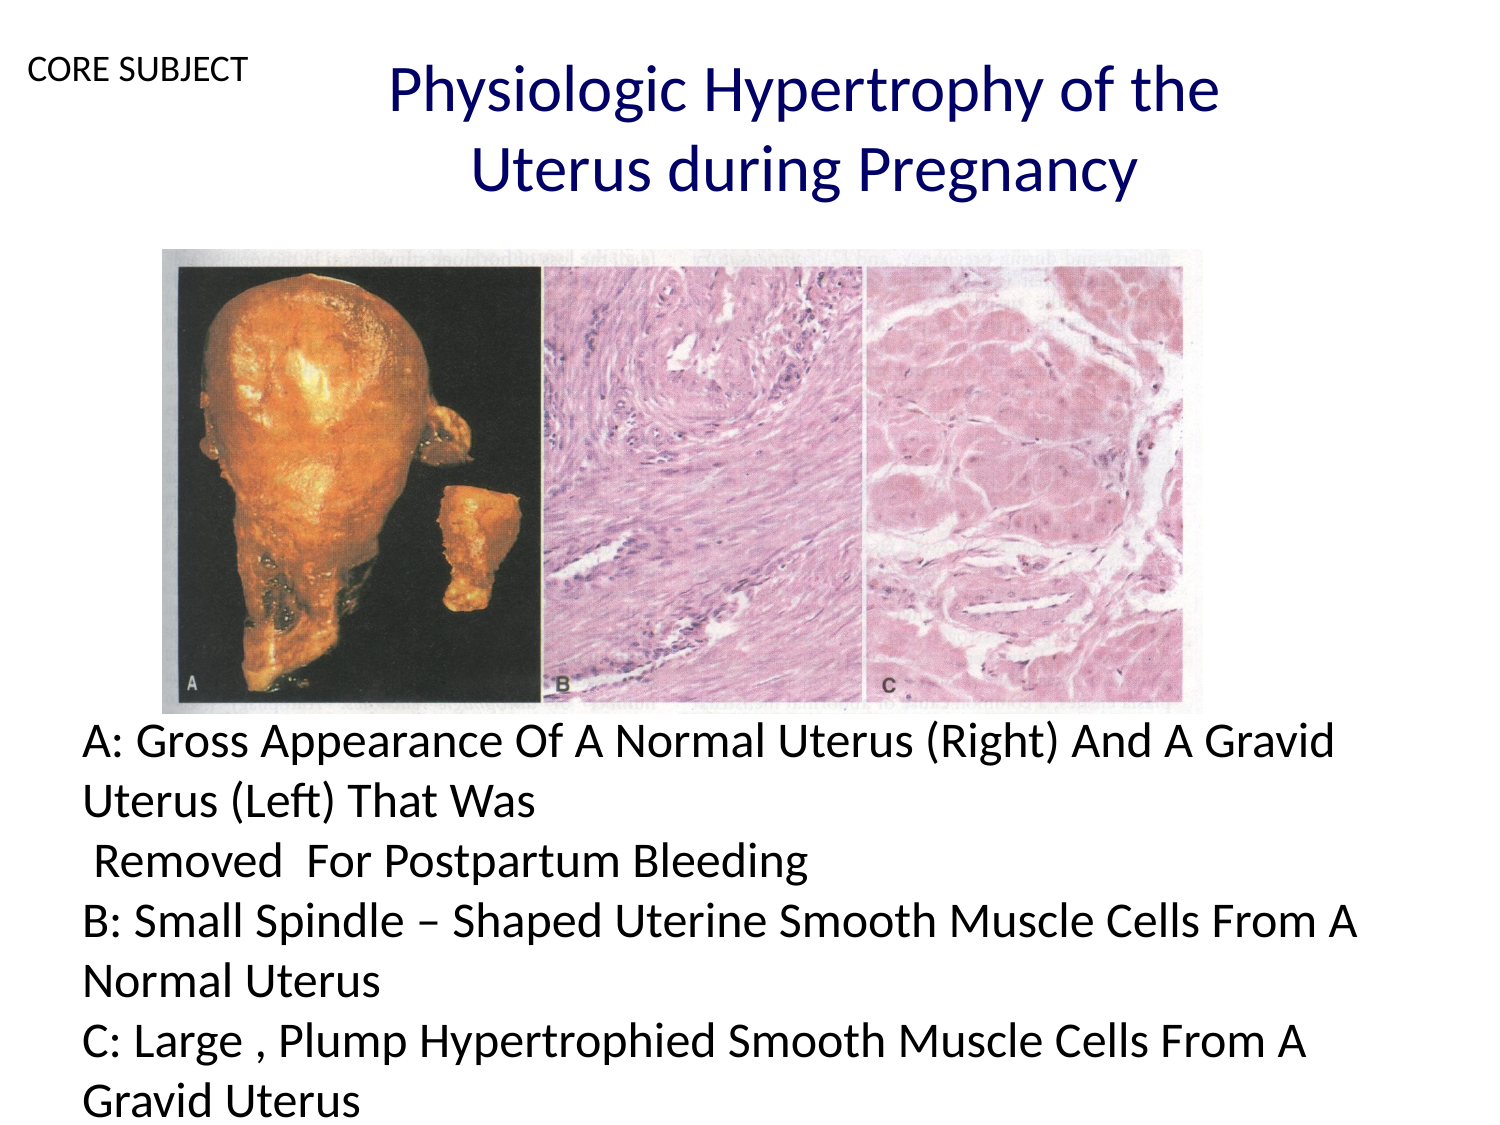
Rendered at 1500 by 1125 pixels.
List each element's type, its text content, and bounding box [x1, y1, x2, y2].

text_box Physiologic Hypertrophy of the Uterus during Pregnancy [284, 37, 1325, 213]
text_box A: Gross Appearance Of A Normal Uterus (Right) And A Gravid Uterus (Left) That Was Removed For Postpartum Bleeding B: Small Spindle – Shaped Uterine Smooth Muscle Cells From A Normal Uterus C: Large , Plump Hypertrophied Smooth Muscle Cells From A Gravid Uterus [67, 700, 1433, 1125]
text_box CORE SUBJECT [12, 36, 275, 97]
picture [162, 249, 1203, 715]
